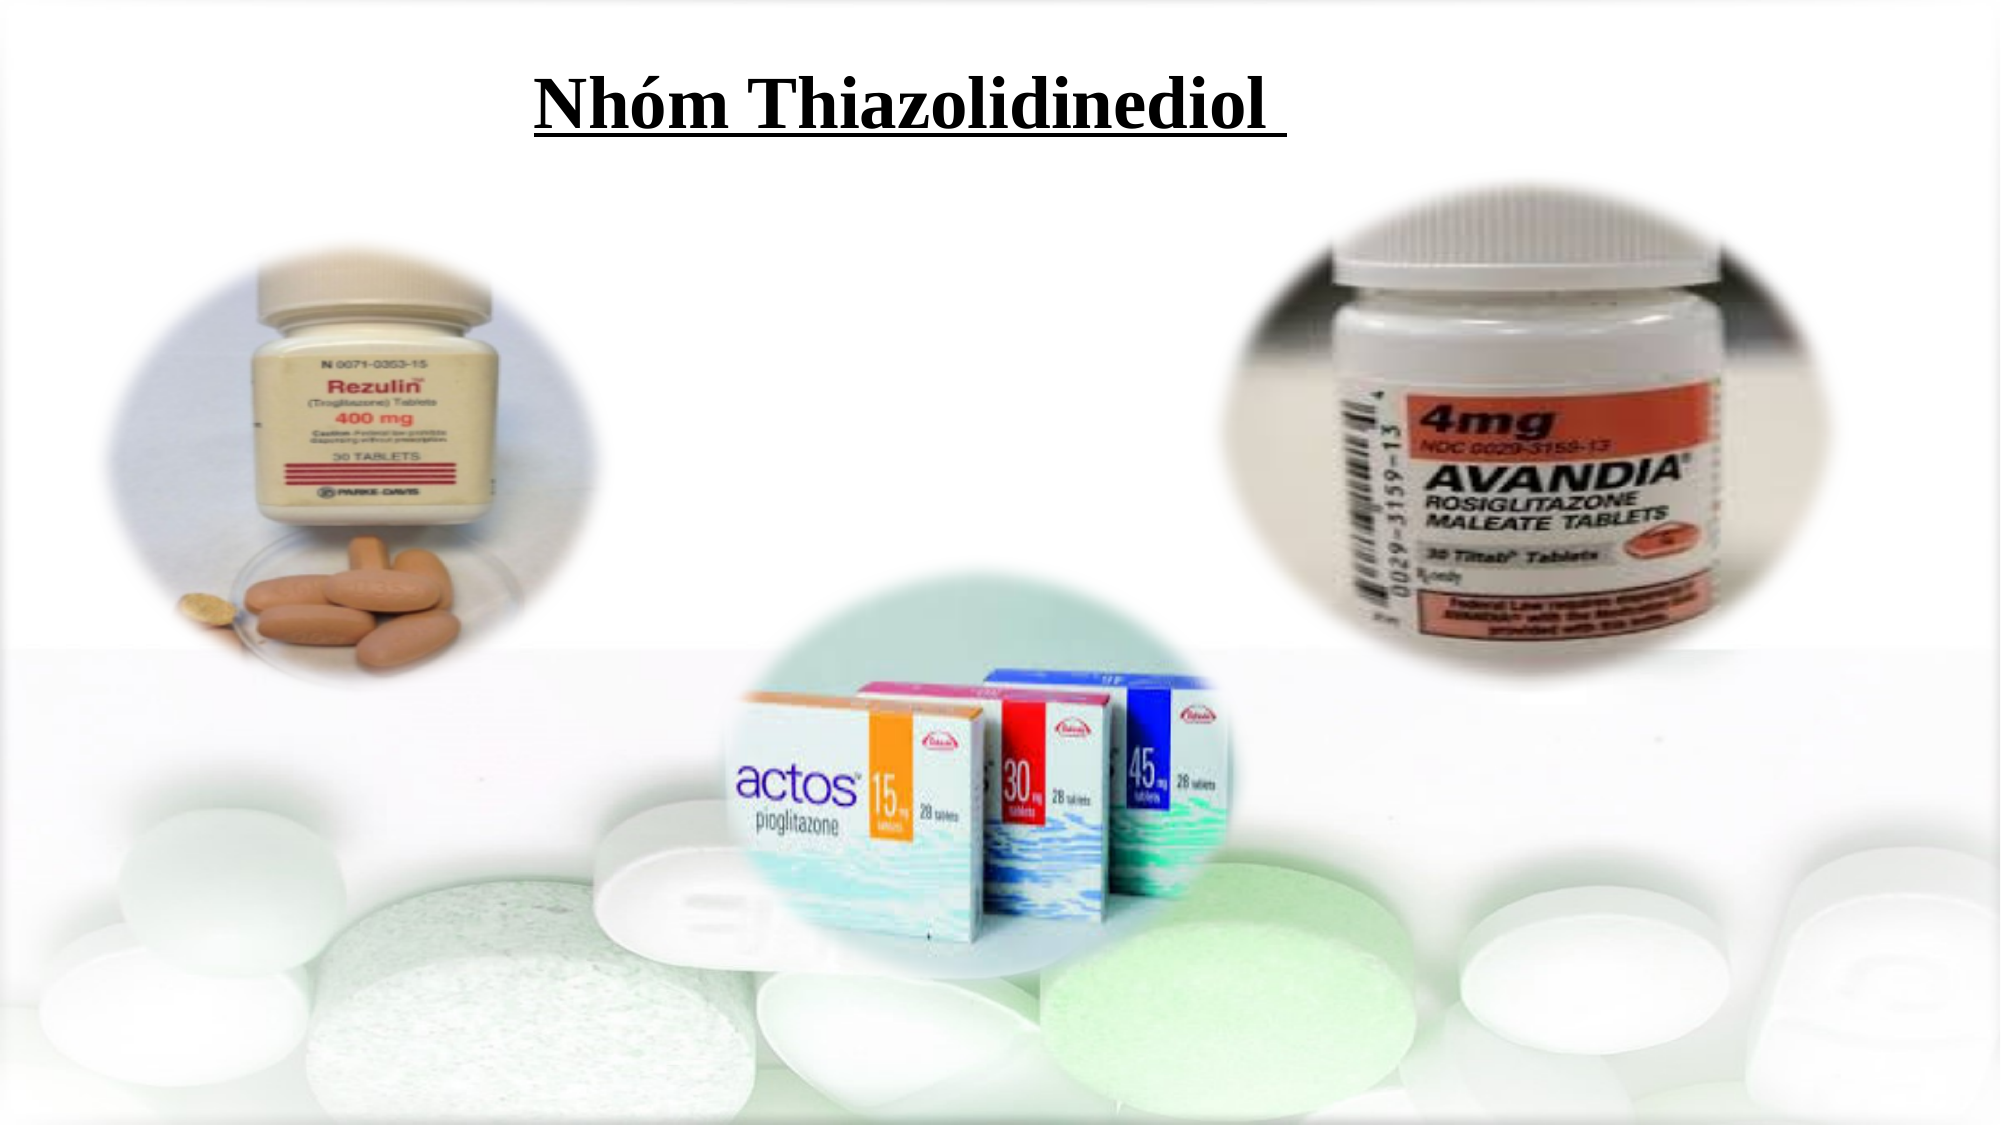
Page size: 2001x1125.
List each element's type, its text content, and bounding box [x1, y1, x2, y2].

text_box Nhóm Thiazolidinediol [316, 46, 1504, 152]
picture [0, 0, 2001, 1125]
